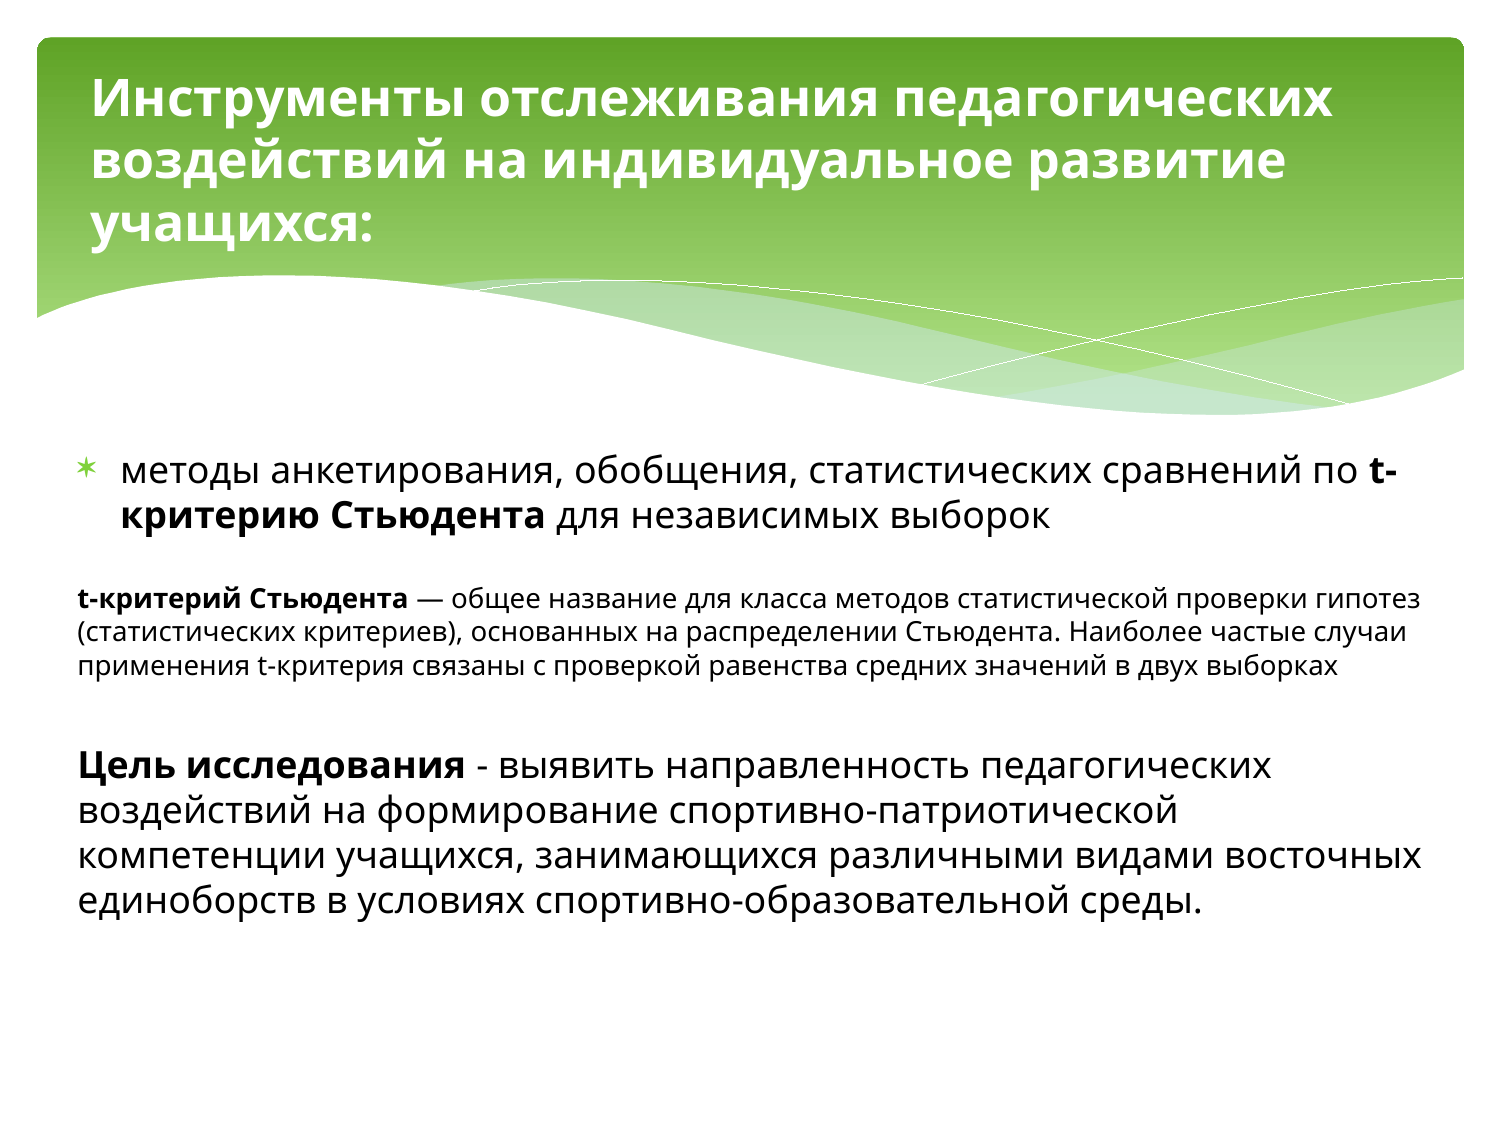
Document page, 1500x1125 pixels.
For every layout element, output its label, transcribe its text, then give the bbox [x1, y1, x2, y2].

list методы анкетирования, обобщения, статистических сравнений по t-критерию Стьюдента для независимых выборок t-критерий Стьюдента — общее название для класса методов статистической проверки гипотез (статистических критериев), основанных на распределении Стьюдента. Наиболее частые случаи применения t-критерия связаны с проверкой равенства средних значений в двух выборках Цель исследования - выявить направленность педагогических воздействий на формирование спортивно-патриотической компетенции учащихся, занимающихся различными видами восточных единоборств в условиях спортивно-образовательной среды. [62, 438, 1450, 1005]
title Инструменты отслеживания педагогических воздействий на индивидуальное развитие учащихся: [75, 55, 1425, 261]
